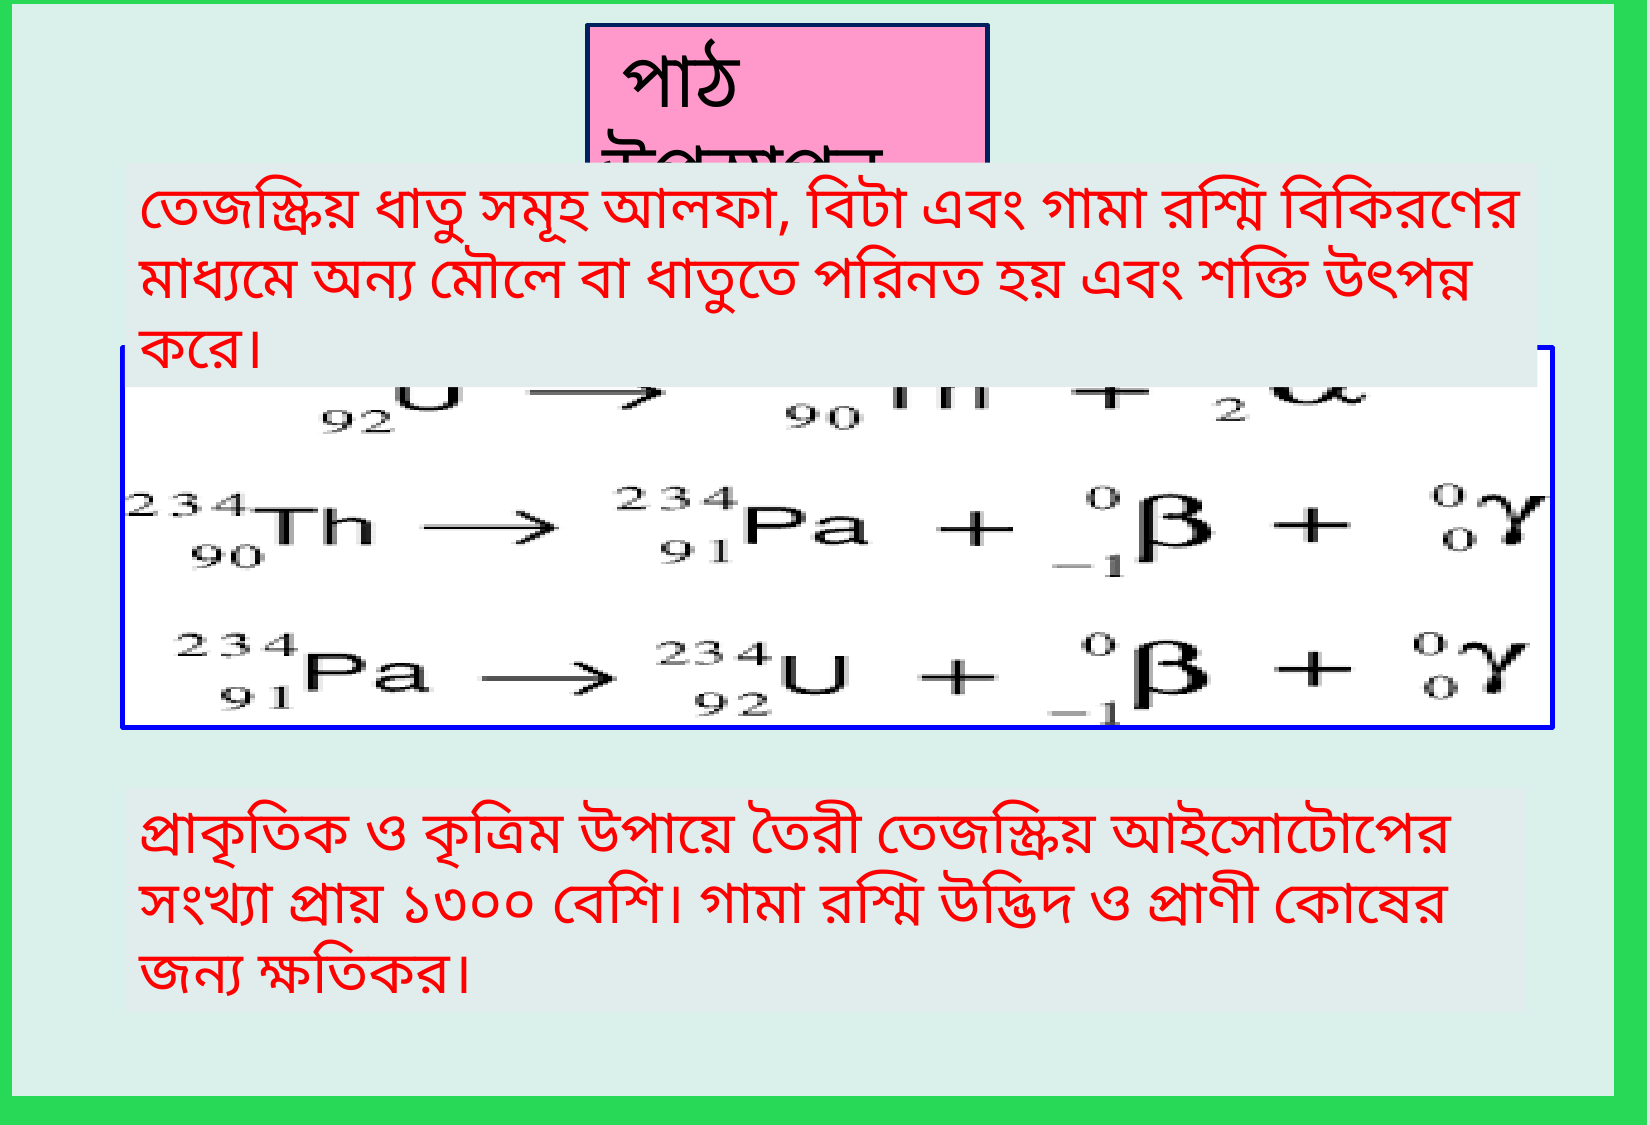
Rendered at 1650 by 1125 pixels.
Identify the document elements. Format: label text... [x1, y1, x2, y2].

text_box [0, 0, 1632, 1114]
text_box পাঠ উপস্থাপন [587, 24, 988, 162]
text_box প্রাকৃতিক ও কৃত্রিম উপায়ে তৈরী তেজস্ক্রিয় আইসোটোপের সংখ্যা প্রায় ১৩০০ বেশি। গামা রশ্মি উদ্ভিদ ও প্রাণী কোষের জন্য ক্ষতিকর। [125, 787, 1525, 1013]
picture [124, 349, 1551, 726]
text_box তেজস্ক্রিয় ধাতু সমূহ আলফা, বিটা এবং গামা রশ্মি বিকিরণের মাধ্যমে অন্য মৌলে বা ধাতুতে পরিনত হয় এবং শক্তি উৎপন্ন করে। [124, 162, 1538, 345]
